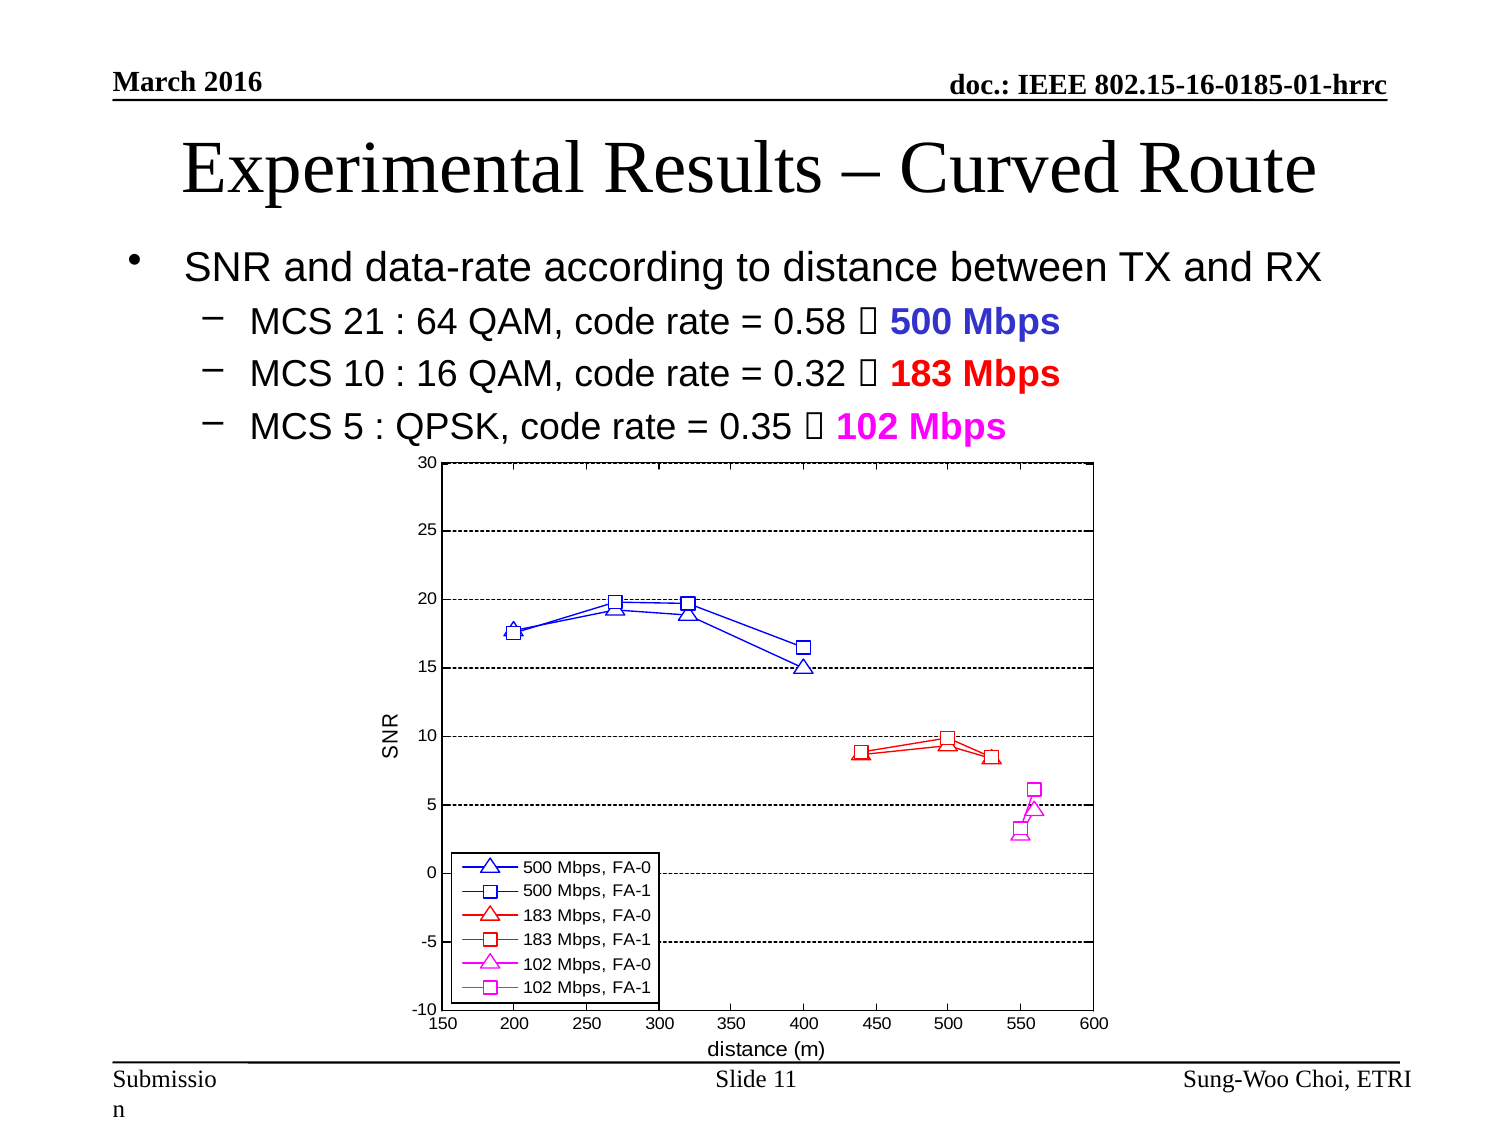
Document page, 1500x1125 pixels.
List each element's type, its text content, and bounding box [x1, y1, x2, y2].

title Experimental Results – Curved Route [112, 112, 1388, 213]
picture [331, 413, 1174, 1085]
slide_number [112, 62, 375, 98]
list SNR and data-rate according to distance between TX and RX MCS 21 : 64 QAM, code rate = 0.58  500 Mbps MCS 10 : 16 QAM, code rate = 0.32  183 Mbps MCS 5 : QPSK, code rate = 0.35  102 Mbps [112, 231, 1388, 1000]
footer Sung-Woo Choi, ETRI [1171, 1062, 1413, 1093]
